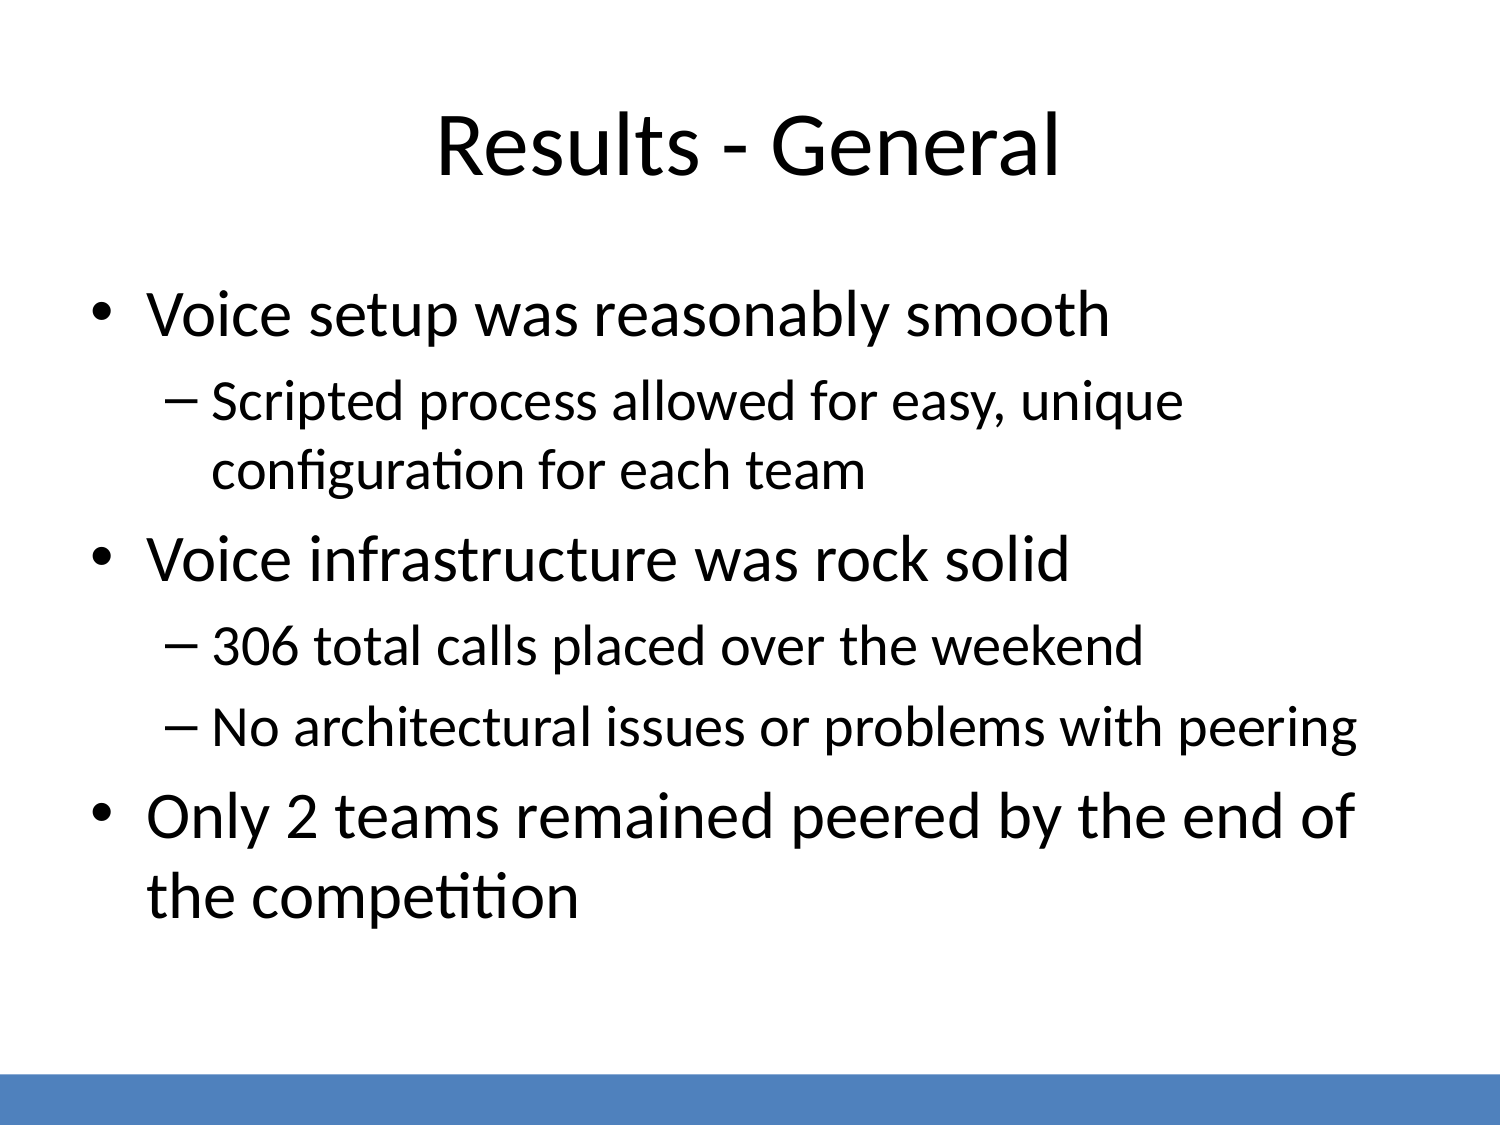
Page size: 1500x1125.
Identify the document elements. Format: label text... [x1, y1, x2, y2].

title Results - General [75, 45, 1425, 233]
list Voice setup was reasonably smooth Scripted process allowed for easy, unique configuration for each team Voice infrastructure was rock solid 306 total calls placed over the weekend No architectural issues or problems with peering Only 2 teams remained peered by the end of the competition [75, 262, 1425, 1005]
footer [0, 1074, 1500, 1125]
